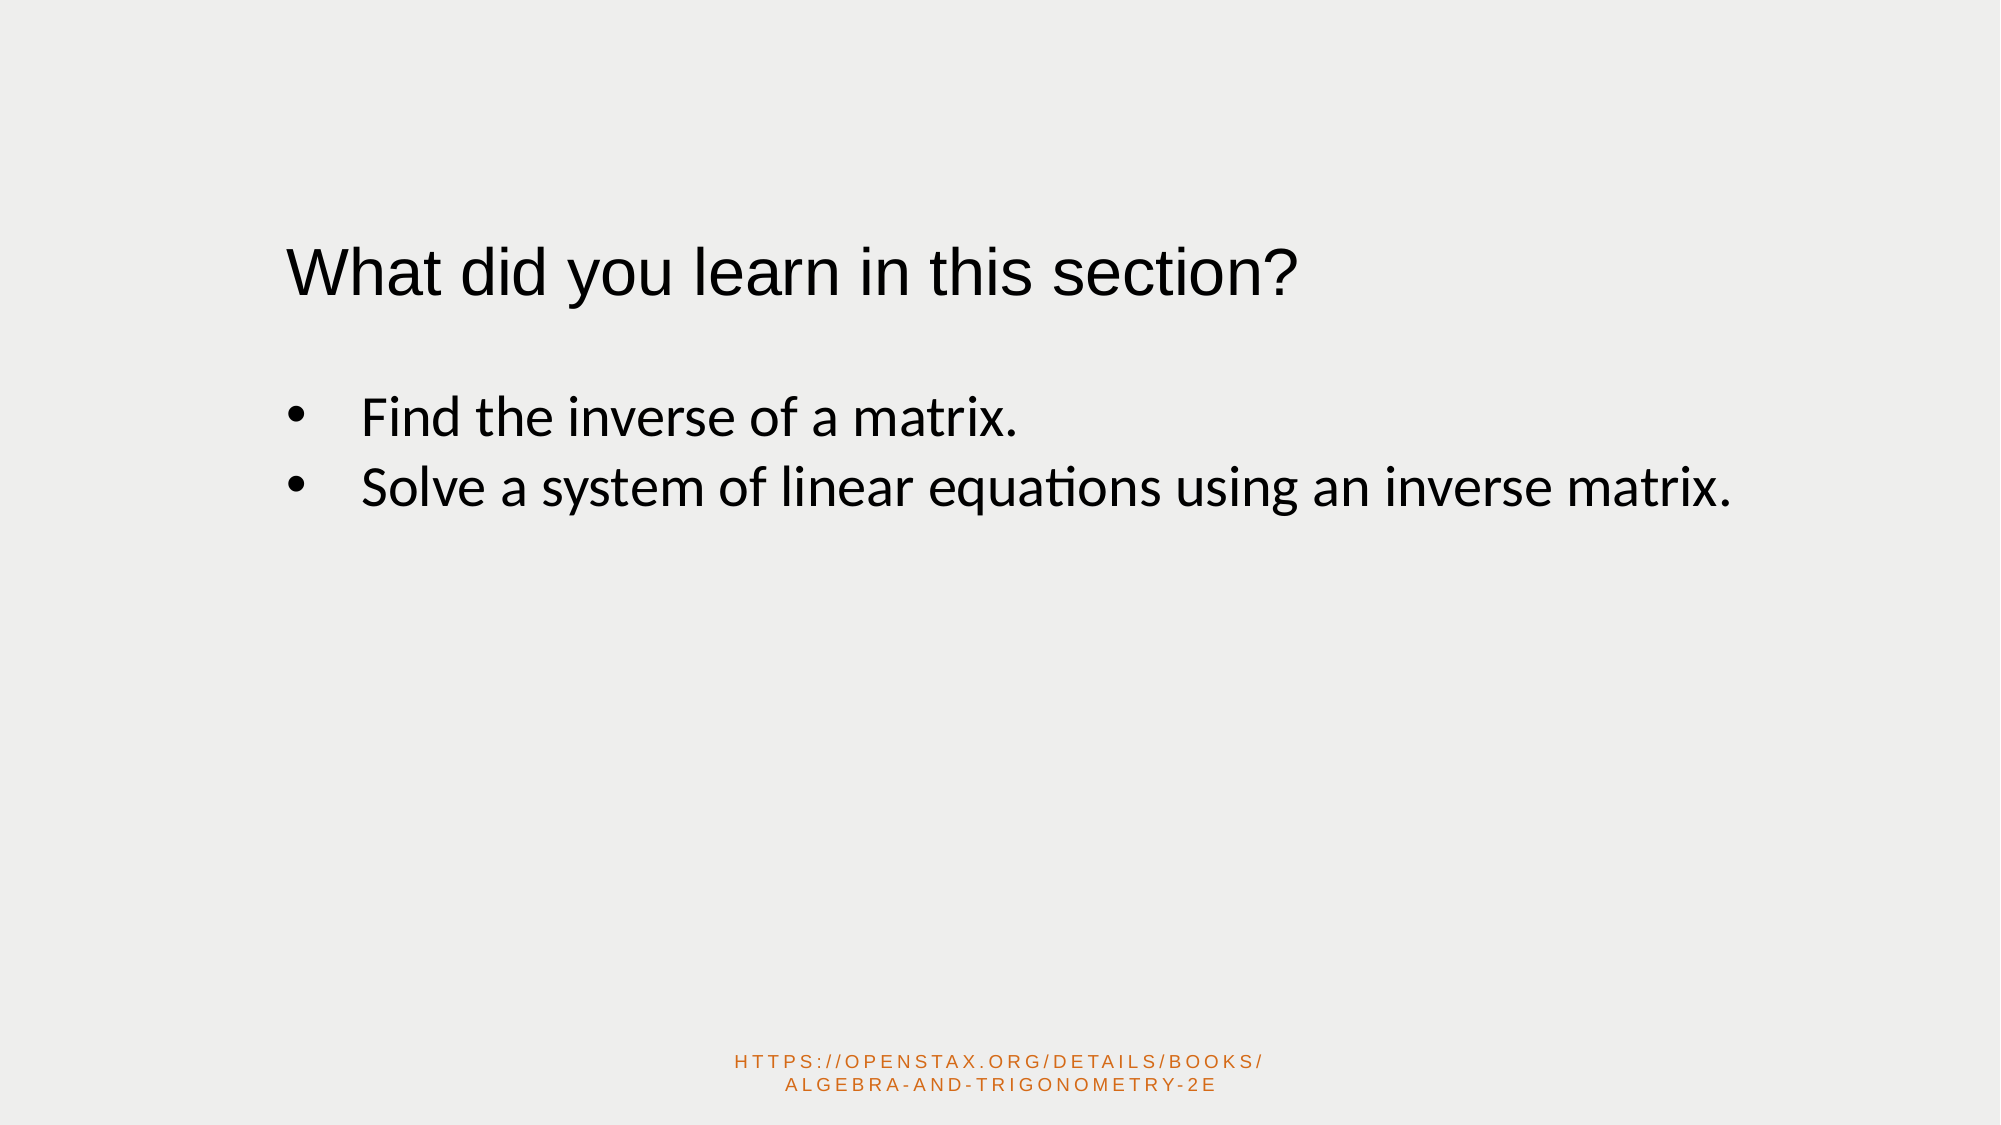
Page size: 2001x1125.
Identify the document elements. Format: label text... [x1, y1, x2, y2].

text_box What did you learn in this section? Find the inverse of a matrix. Solve a system of linear equations using an inverse matrix. [271, 221, 1749, 666]
footer https://openstax.org/details/books/algebra-and-trigonometry-2e [662, 1042, 1338, 1103]
